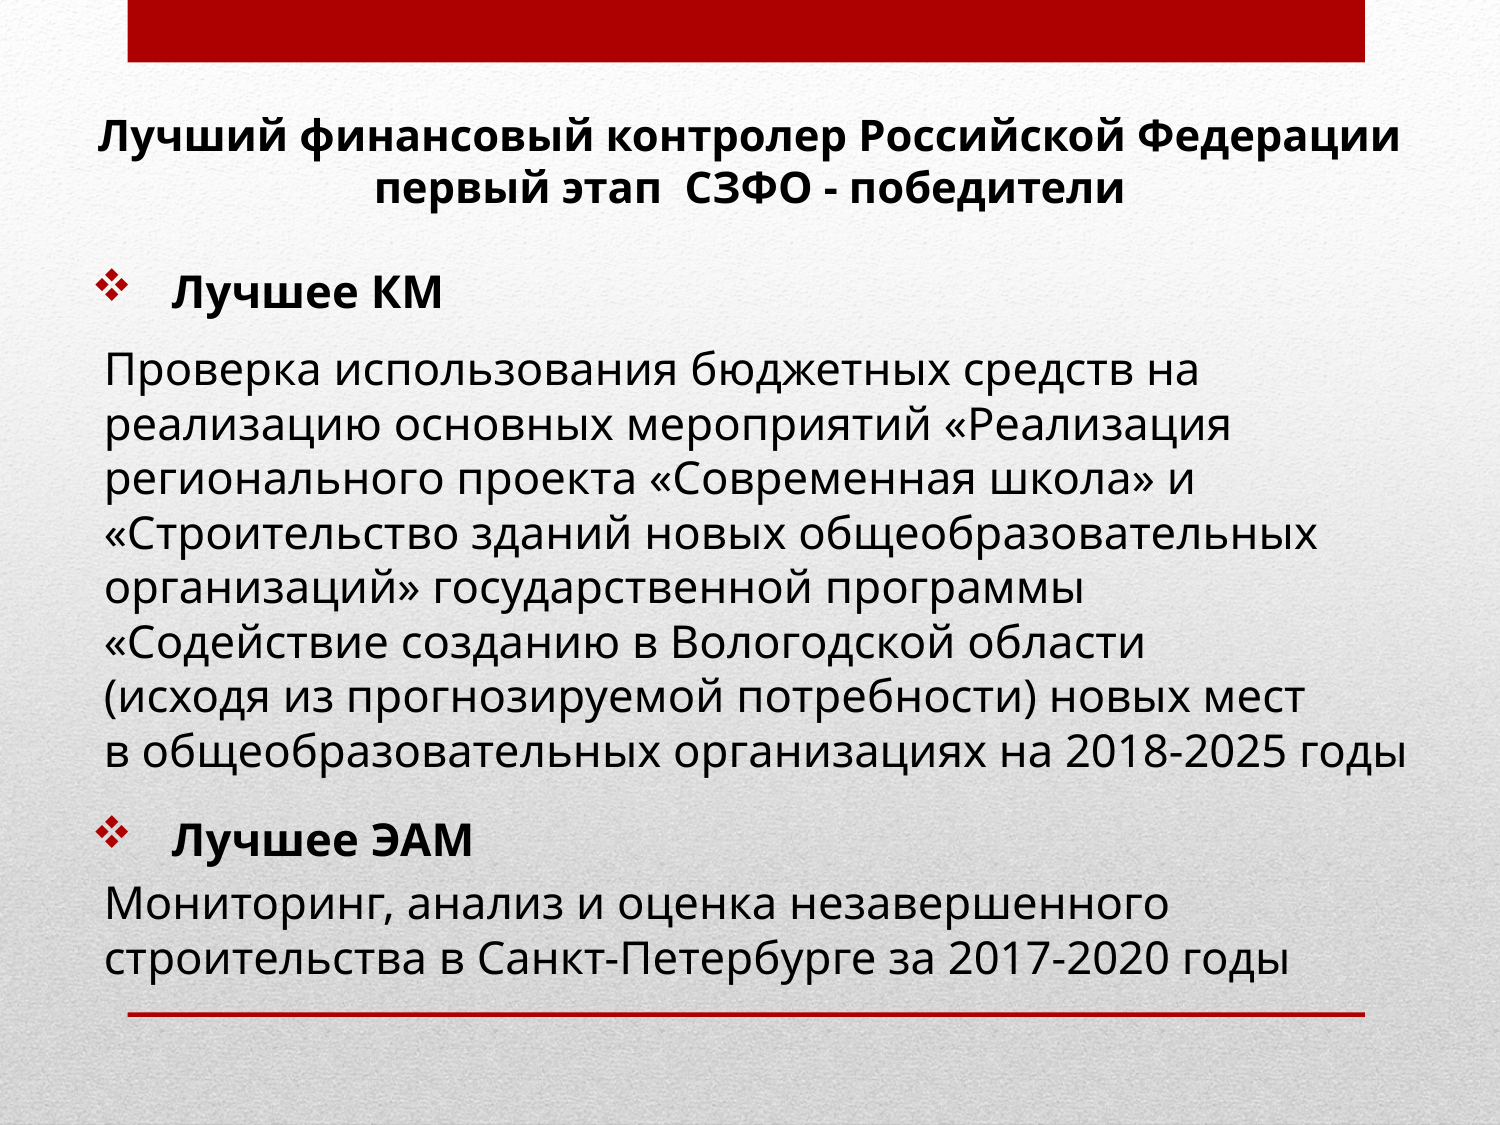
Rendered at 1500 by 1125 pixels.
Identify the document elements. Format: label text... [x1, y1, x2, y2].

list Лучшее КМ Проверка использования бюджетных средств на реализацию основных мероприятий «Реализация регионального проекта «Современная школа» и «Строительство зданий новых общеобразовательных организаций» государственной программы «Содействие созданию в Вологодской области (исходя из прогнозируемой потребности) новых мест в общеобразовательных организациях на 2018-2025 годы Лучшее ЭАМ Мониторинг, анализ и оценка незавершенного строительства в Санкт-Петербурге за 2017-2020 годы [76, 255, 1447, 1000]
title Лучший финансовый контролер Российской Федерации первый этап СЗФО - победители [75, 90, 1425, 220]
